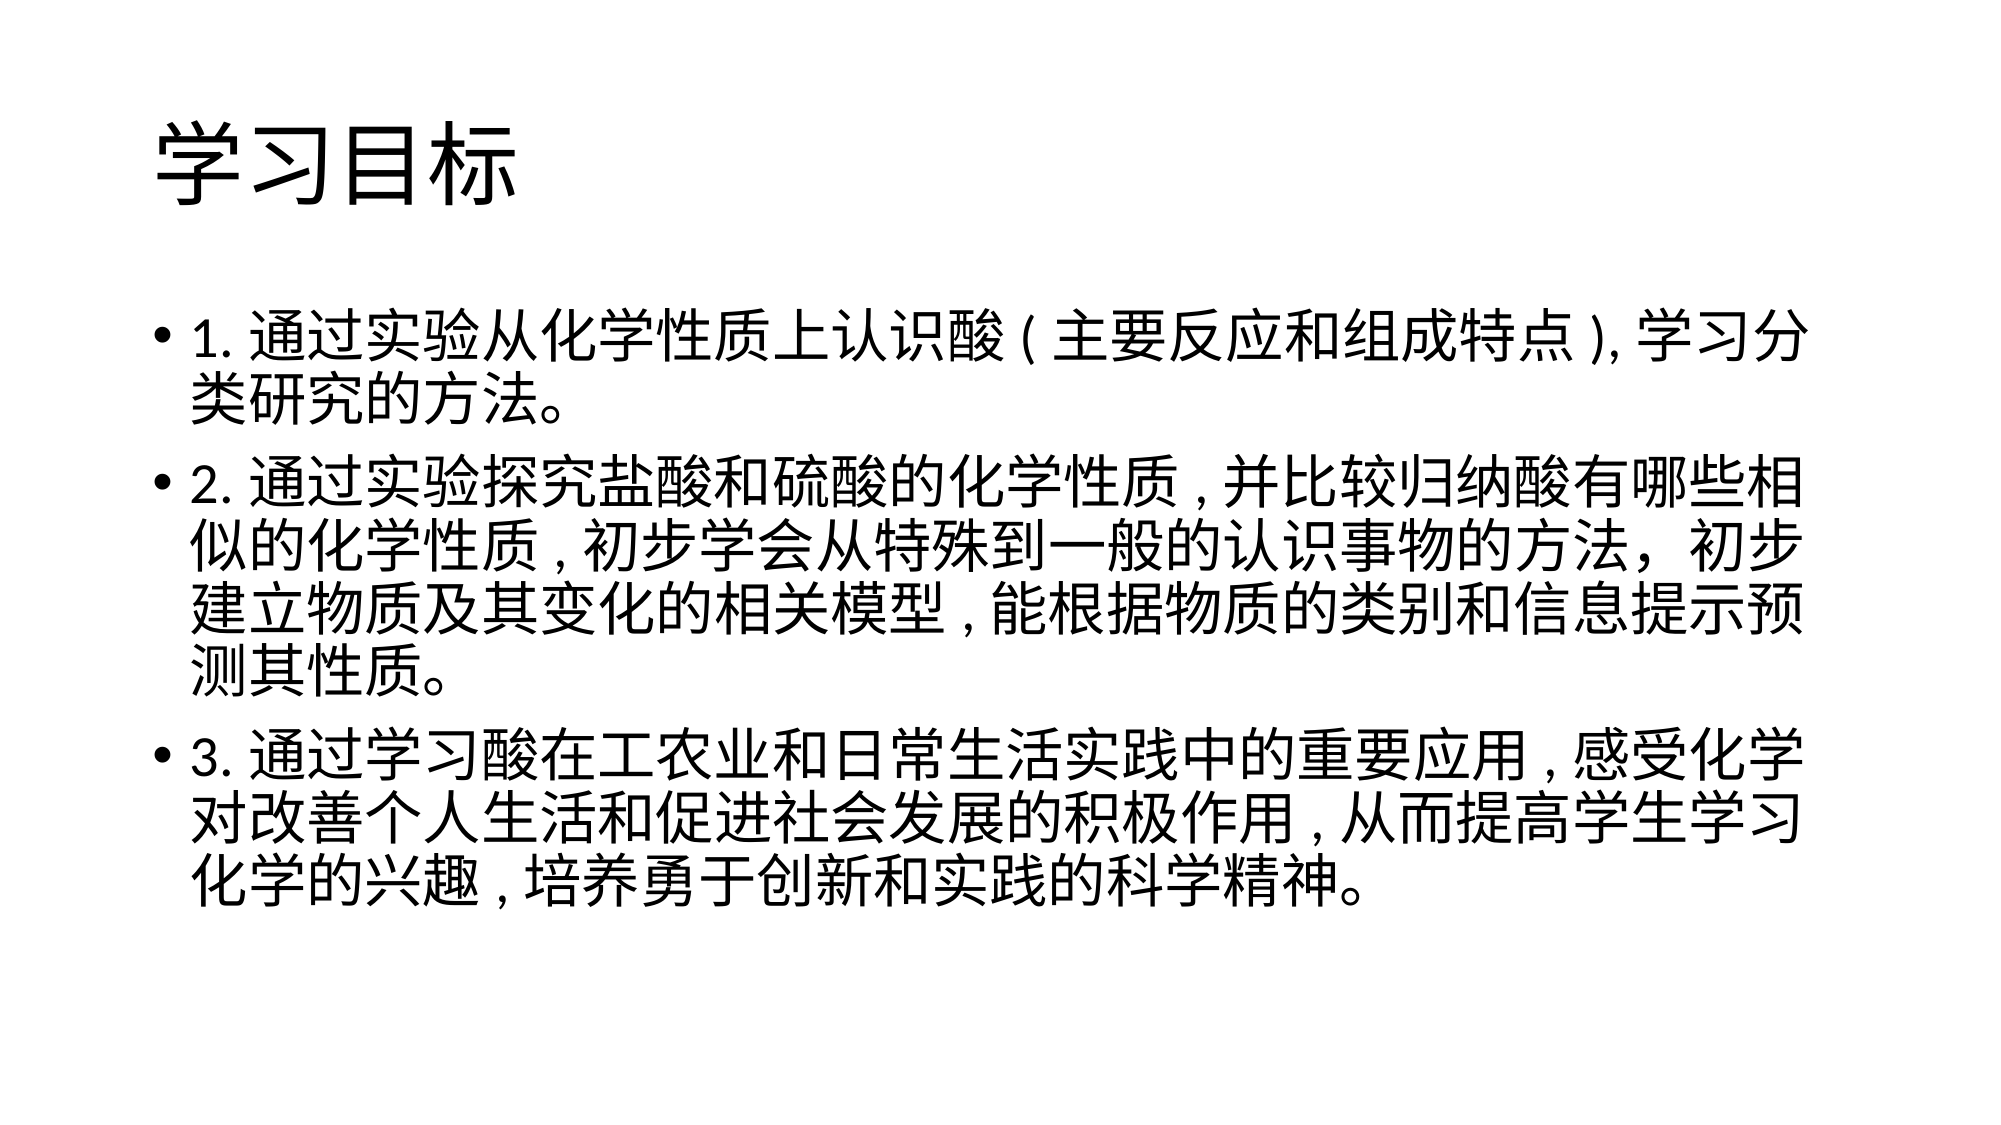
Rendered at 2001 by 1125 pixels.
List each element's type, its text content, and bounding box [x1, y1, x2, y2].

title 学习目标 [137, 59, 1863, 278]
list 1.通过实验从化学性质上认识酸(主要反应和组成特点),学习分类研究的方法。 2.通过实验探究盐酸和硫酸的化学性质,并比较归纳酸有哪些相似的化学性质,初步学会从特殊到一般的认识事物的方法，初步建立物质及其变化的相关模型,能根据物质的类别和信息提示预测其性质。 3.通过学习酸在工农业和日常生活实践中的重要应用,感受化学对改善个人生活和促进社会发展的积极作用,从而提高学生学习化学的兴趣,培养勇于创新和实践的科学精神。 [137, 299, 1863, 1014]
